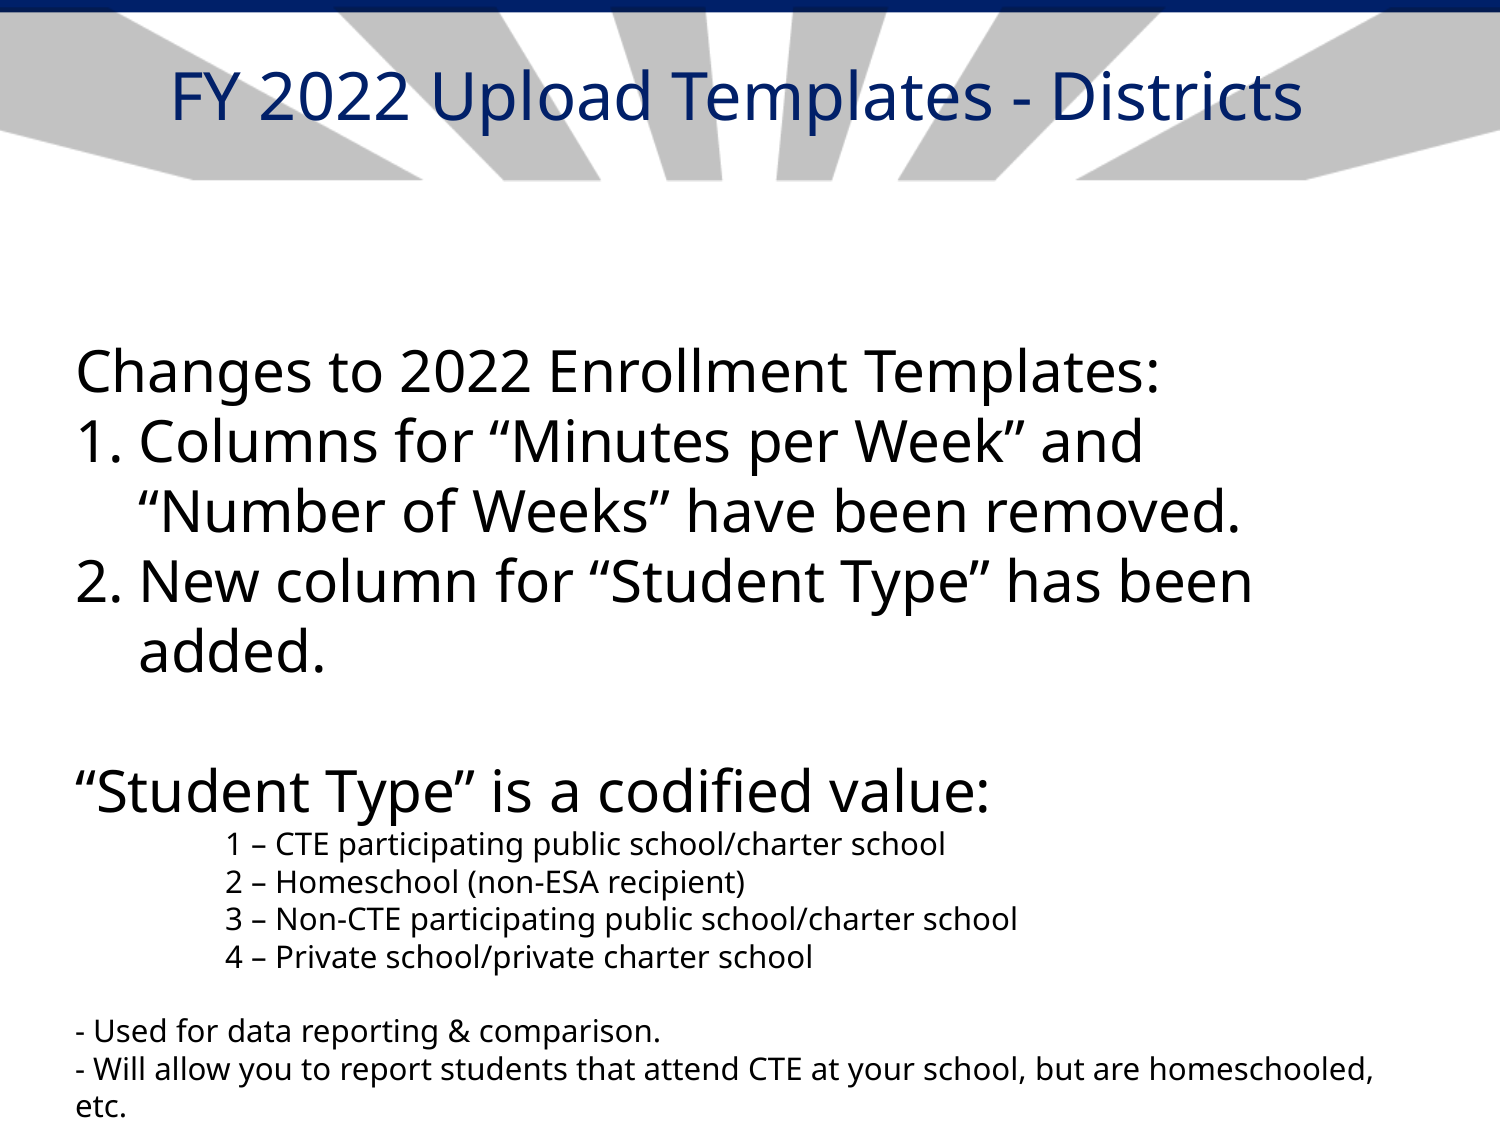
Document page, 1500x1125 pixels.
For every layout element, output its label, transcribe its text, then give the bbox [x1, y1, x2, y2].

picture [0, 6, 1500, 182]
title FY 2022 Upload Templates - Districts [169, 53, 1331, 135]
list Changes to 2022 Enrollment Templates: Columns for “Minutes per Week” and “Number of Weeks” have been removed. New column for “Student Type” has been added. “Student Type” is a codified value: 1 – CTE participating public school/charter school 2 – Homeschool (non-ESA recipient) 3 – Non-CTE participating public school/charter school 4 – Private school/private charter school - Used for data reporting & comparison. - Will allow you to report students that attend CTE at your school, but are homeschooled, etc. [75, 334, 1381, 1062]
